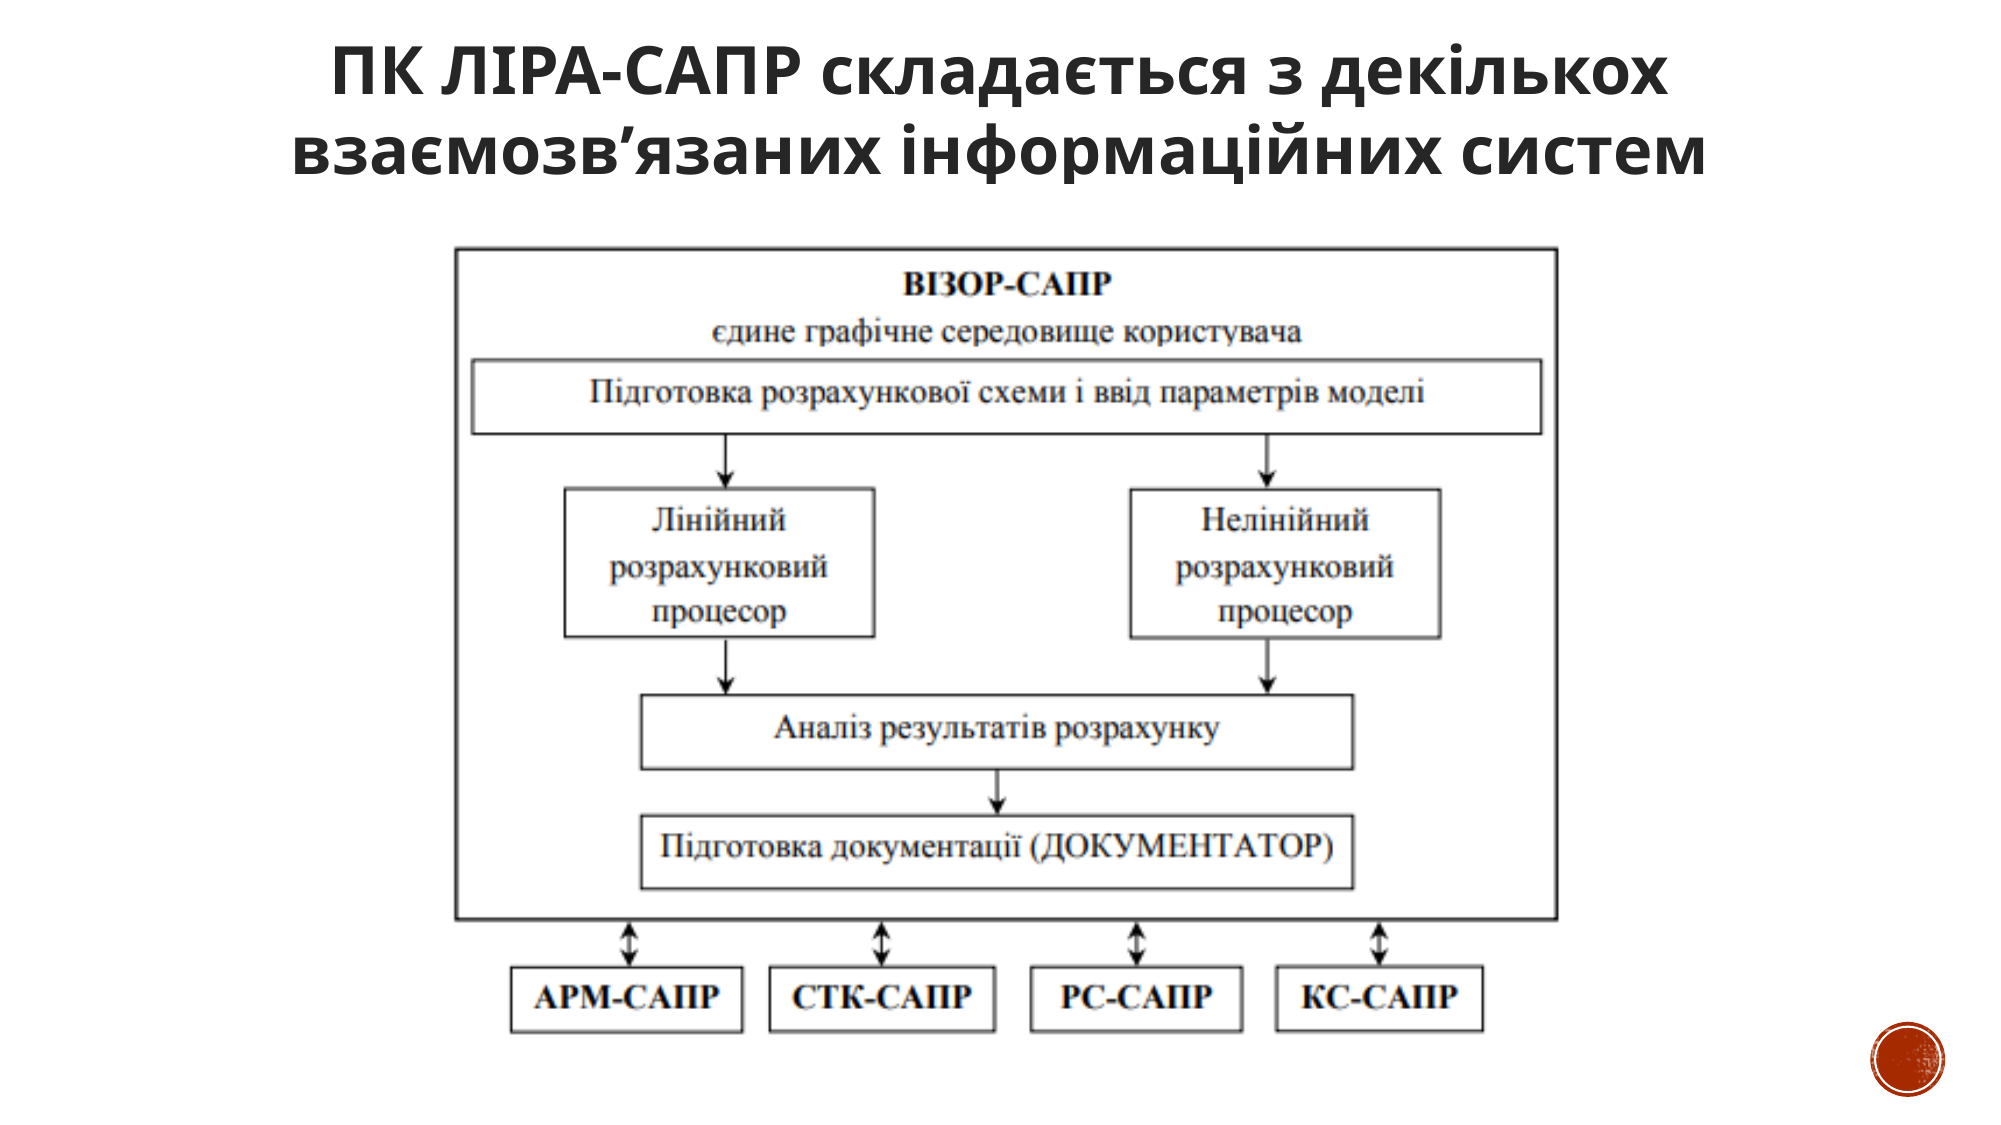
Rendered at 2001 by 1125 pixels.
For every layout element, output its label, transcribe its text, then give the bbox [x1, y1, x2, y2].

picture [385, 184, 1615, 1051]
text_box ПК ЛІРА-САПР складається з декількох взаємозв’язаних інформаційних систем [260, 20, 1740, 211]
